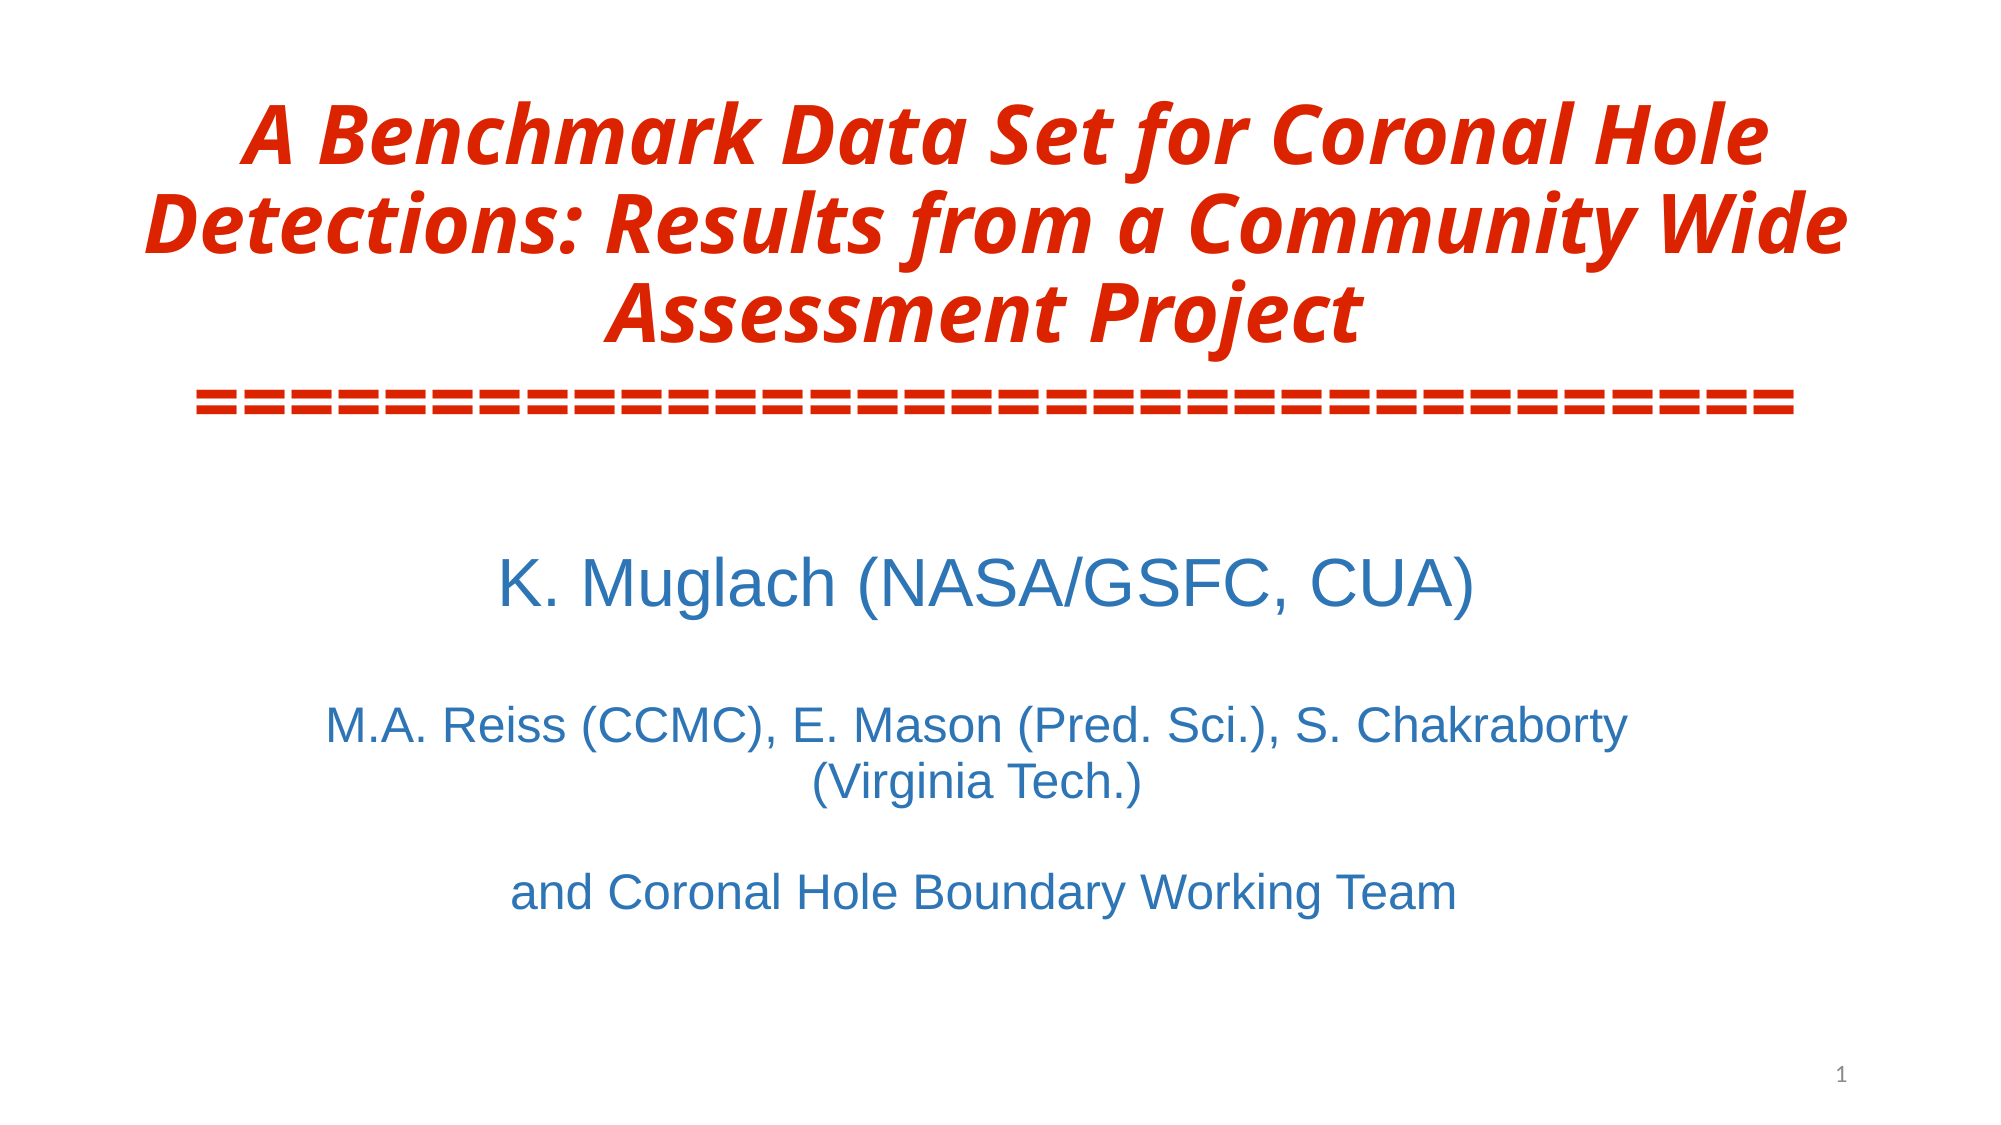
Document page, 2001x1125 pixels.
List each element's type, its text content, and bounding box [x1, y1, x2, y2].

title A Benchmark Data Set for Coronal Hole Detections: Results from a Community Wide Assessment Project ================================== [55, 86, 1940, 459]
slide_number 1 [1412, 1042, 1863, 1103]
text_box K. Muglach (NASA/GSFC, CUA) M.A. Reiss (CCMC), E. Mason (Pred. Sci.), S. Chakraborty (Virginia Tech.) and Coronal Hole Boundary Working Team [302, 485, 1653, 1053]
